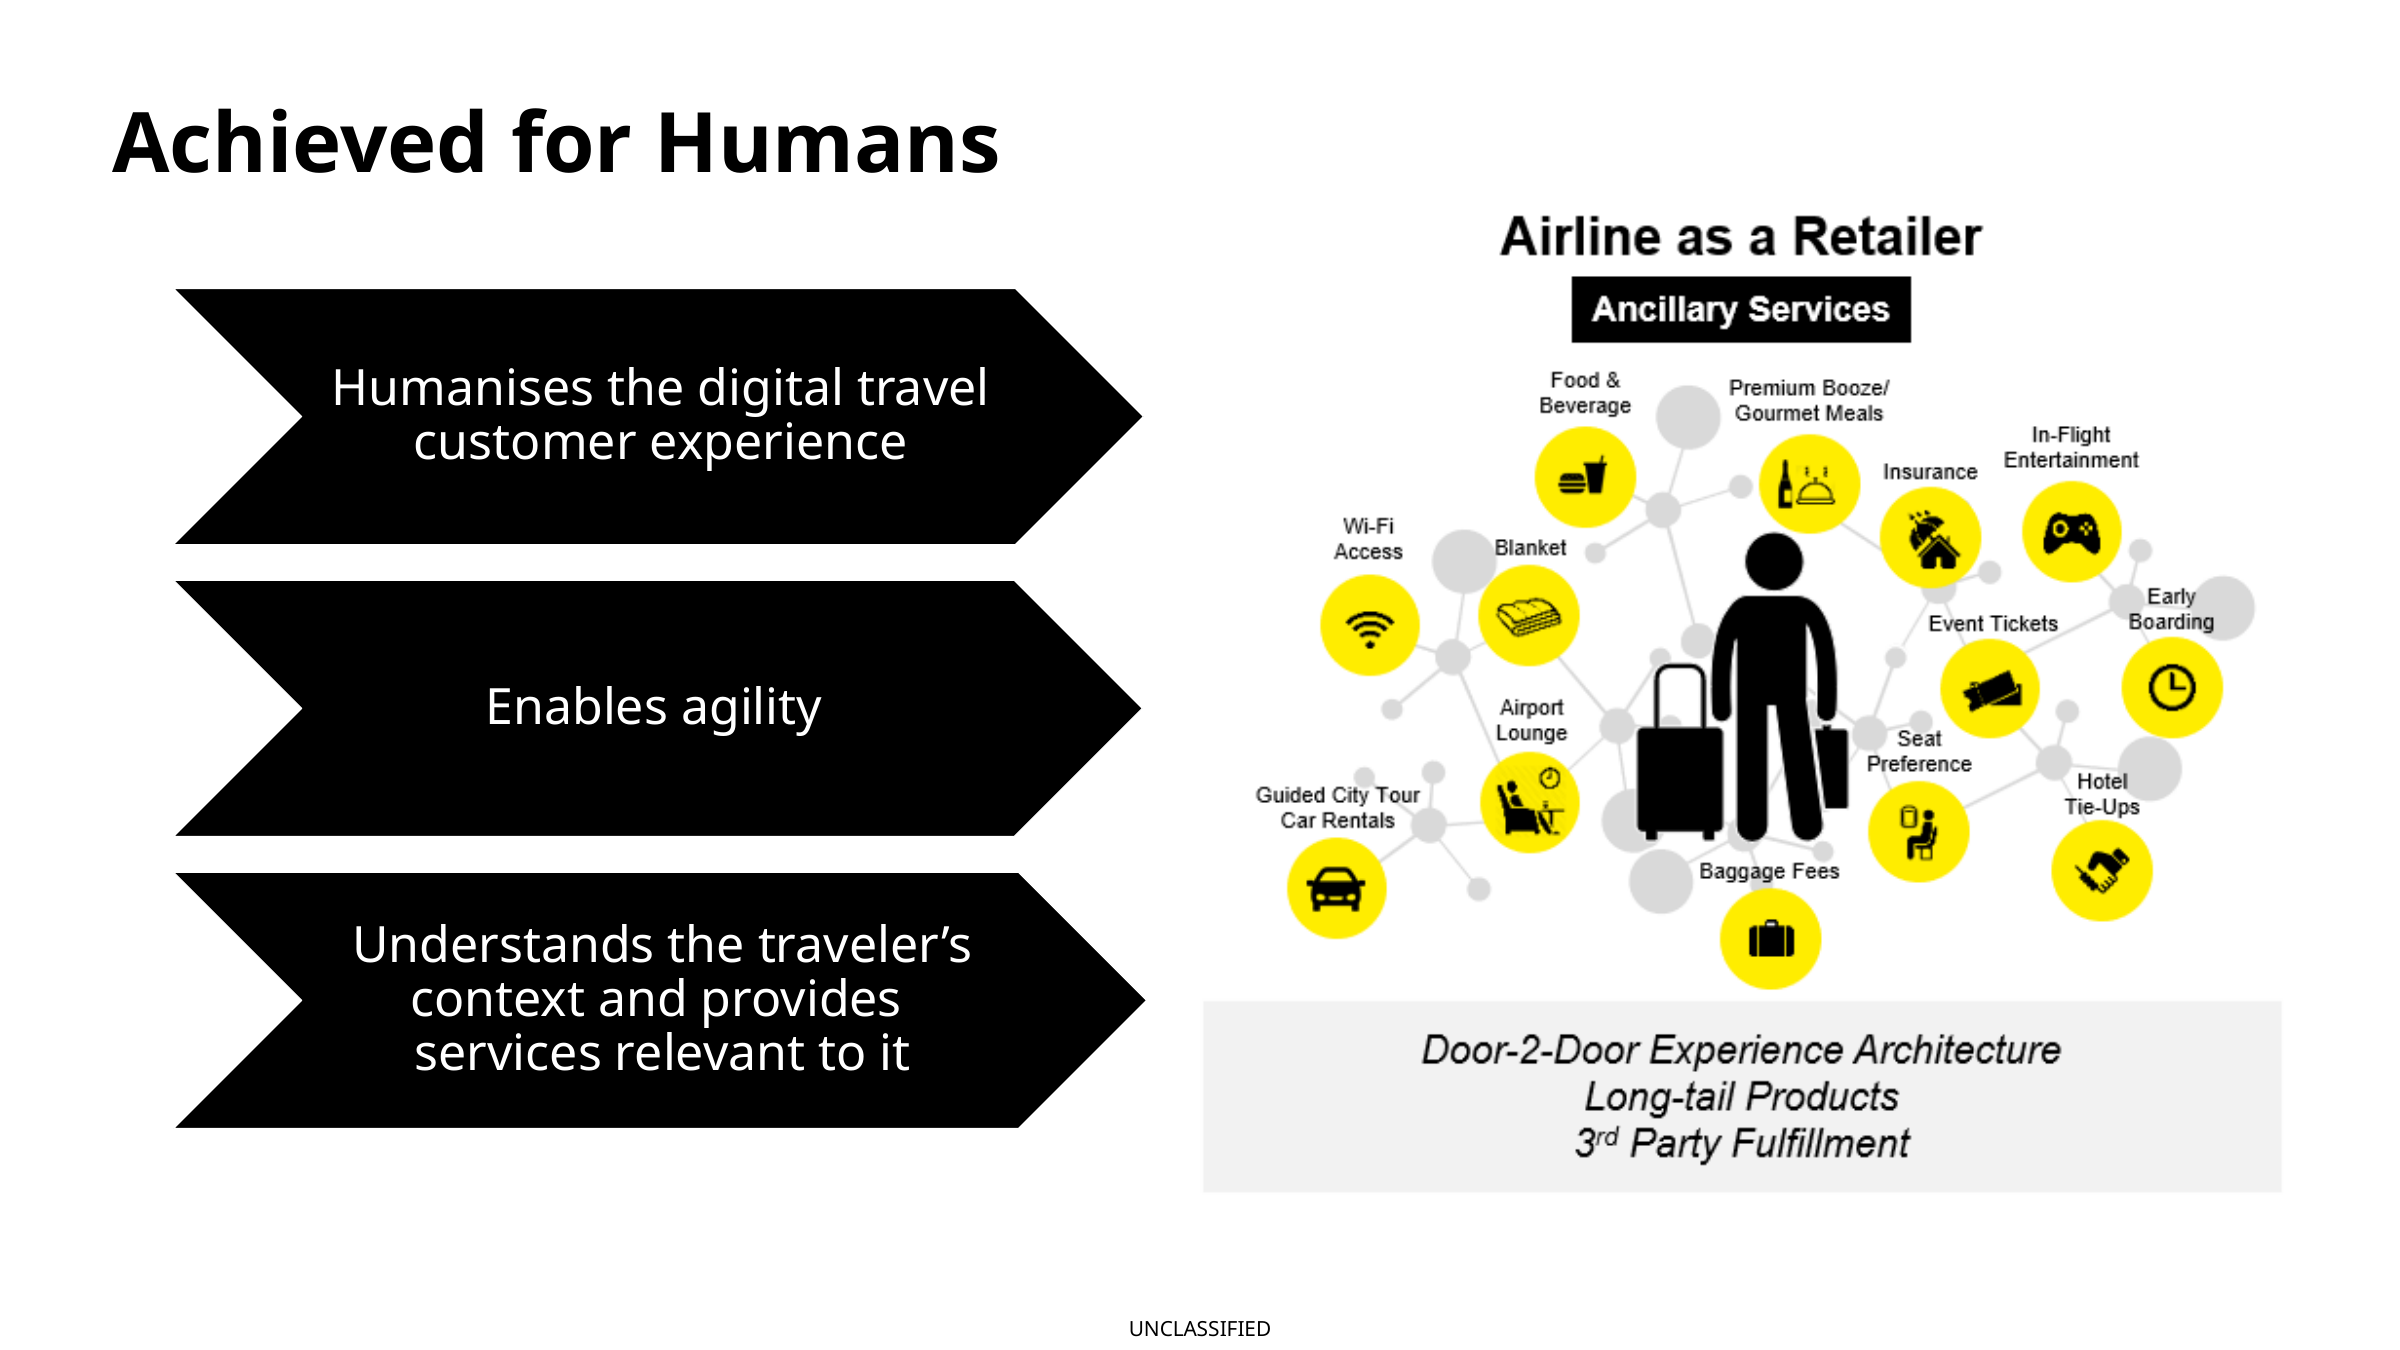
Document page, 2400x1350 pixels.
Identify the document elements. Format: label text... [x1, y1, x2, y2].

title Achieved for Humans [112, 104, 2288, 288]
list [1198, 199, 2321, 1218]
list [60, 288, 1198, 1129]
